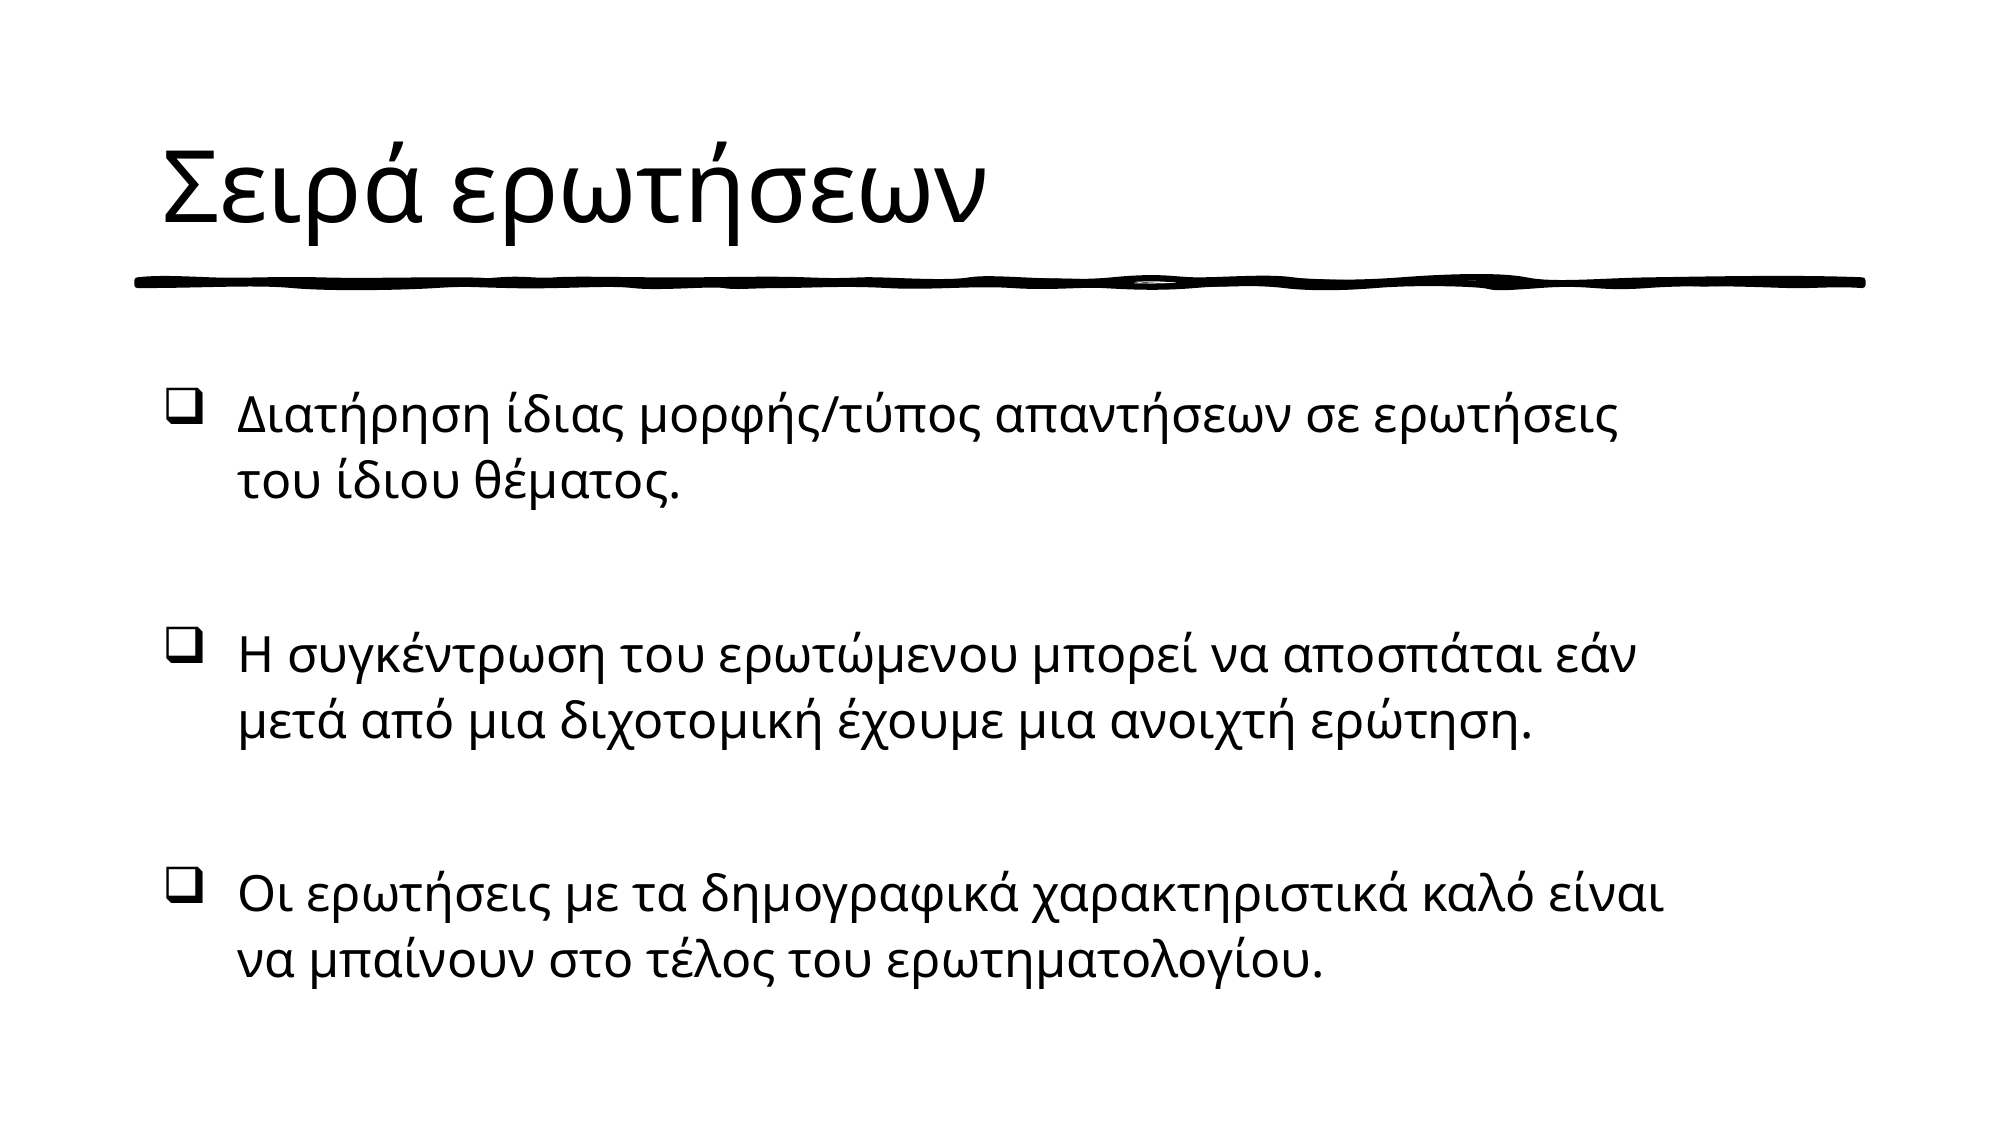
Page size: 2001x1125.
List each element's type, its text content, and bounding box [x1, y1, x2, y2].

title Σειρά ερωτήσεων [147, 88, 1498, 277]
list Διατήρηση ίδιας μορφής/τύπος απαντήσεων σε ερωτήσεις του ίδιου θέματος. Η συγκέντρωση του ερωτώμενου μπορεί να αποσπάται εάν μετά από μια διχοτομική έχουμε μια ανοιχτή ερώτηση. Οι ερωτήσεις με τα δημογραφικά χαρακτηριστικά καλό είναι να μπαίνουν στο τέλος του ερωτηματολογίου. [147, 369, 1681, 871]
